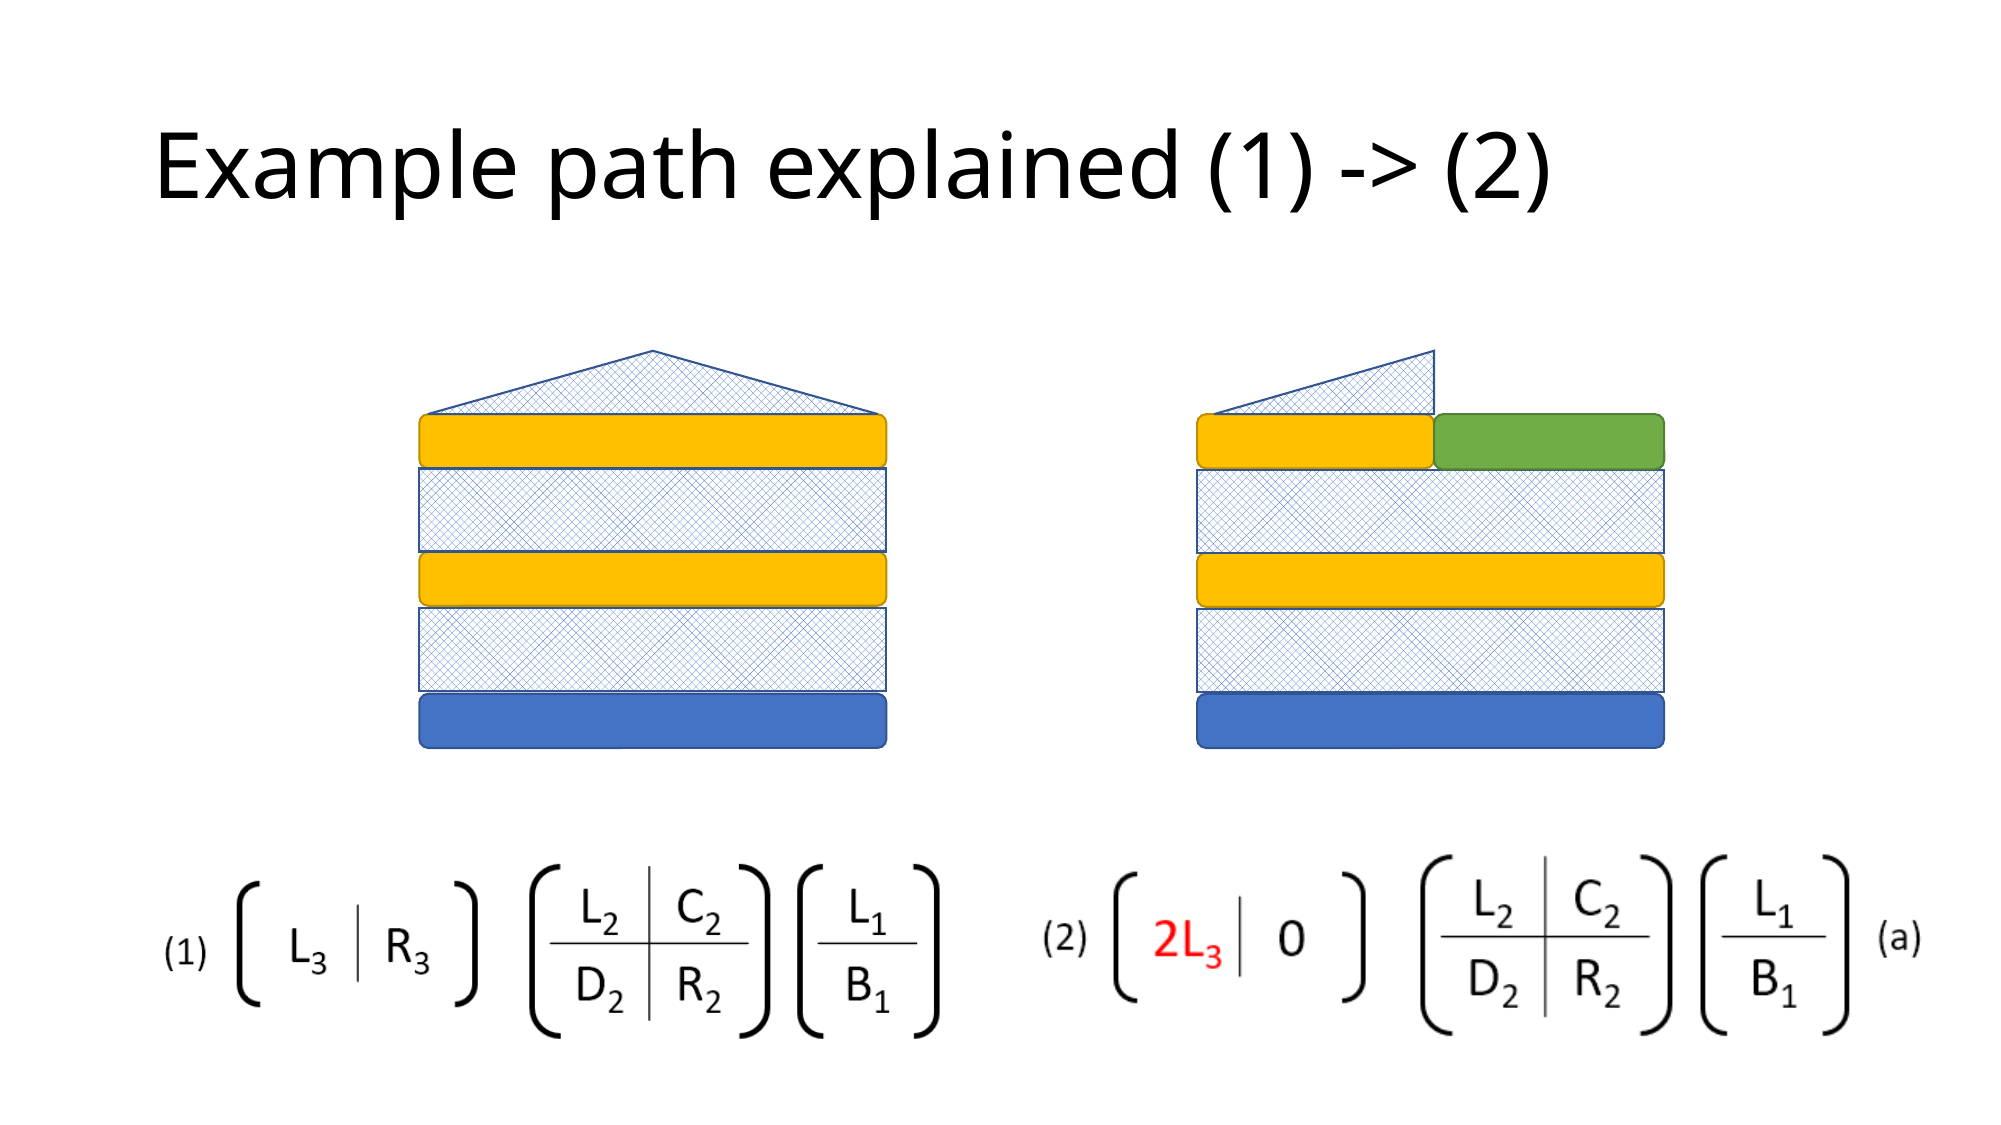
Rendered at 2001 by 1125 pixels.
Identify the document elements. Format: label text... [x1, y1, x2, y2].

text_box [1196, 554, 1666, 608]
text_box [418, 692, 888, 750]
text_box [418, 607, 887, 692]
text_box [1196, 693, 1666, 750]
text_box [427, 349, 879, 416]
title Example path explained (1) -> (2) [137, 59, 1863, 278]
text_box [418, 413, 888, 467]
text_box [1196, 469, 1665, 554]
text_box [1196, 413, 1434, 469]
text_box [1213, 349, 1436, 416]
picture [1020, 850, 1934, 1054]
text_box [418, 553, 888, 607]
picture [154, 838, 980, 1066]
text_box [418, 467, 887, 553]
text_box [1196, 608, 1665, 693]
text_box [1433, 413, 1666, 471]
